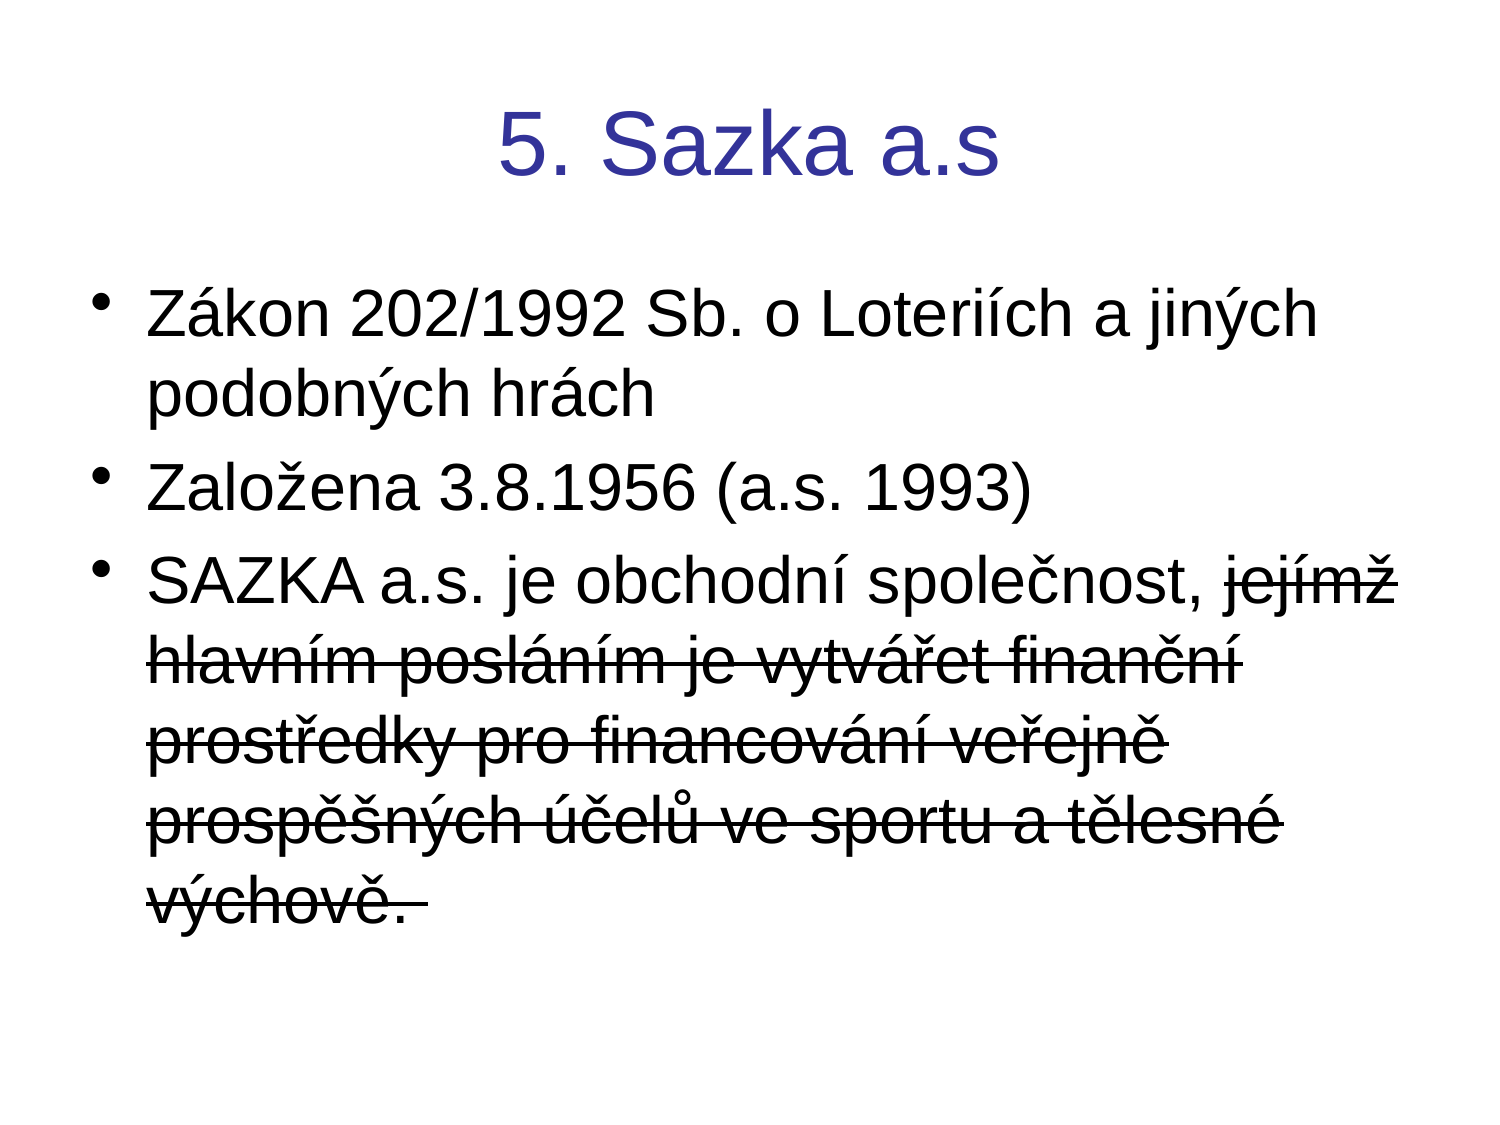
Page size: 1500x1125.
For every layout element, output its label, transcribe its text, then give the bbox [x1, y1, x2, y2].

list Zákon 202/1992 Sb. o Loteriích a jiných podobných hrách Založena 3.8.1956 (a.s. 1993) SAZKA a.s. je obchodní společnost, jejímž hlavním posláním je vytvářet finanční prostředky pro financování veřejně prospěšných účelů ve sportu a tělesné výchově. [75, 262, 1425, 1005]
title 5. Sazka a.s [75, 45, 1425, 233]
